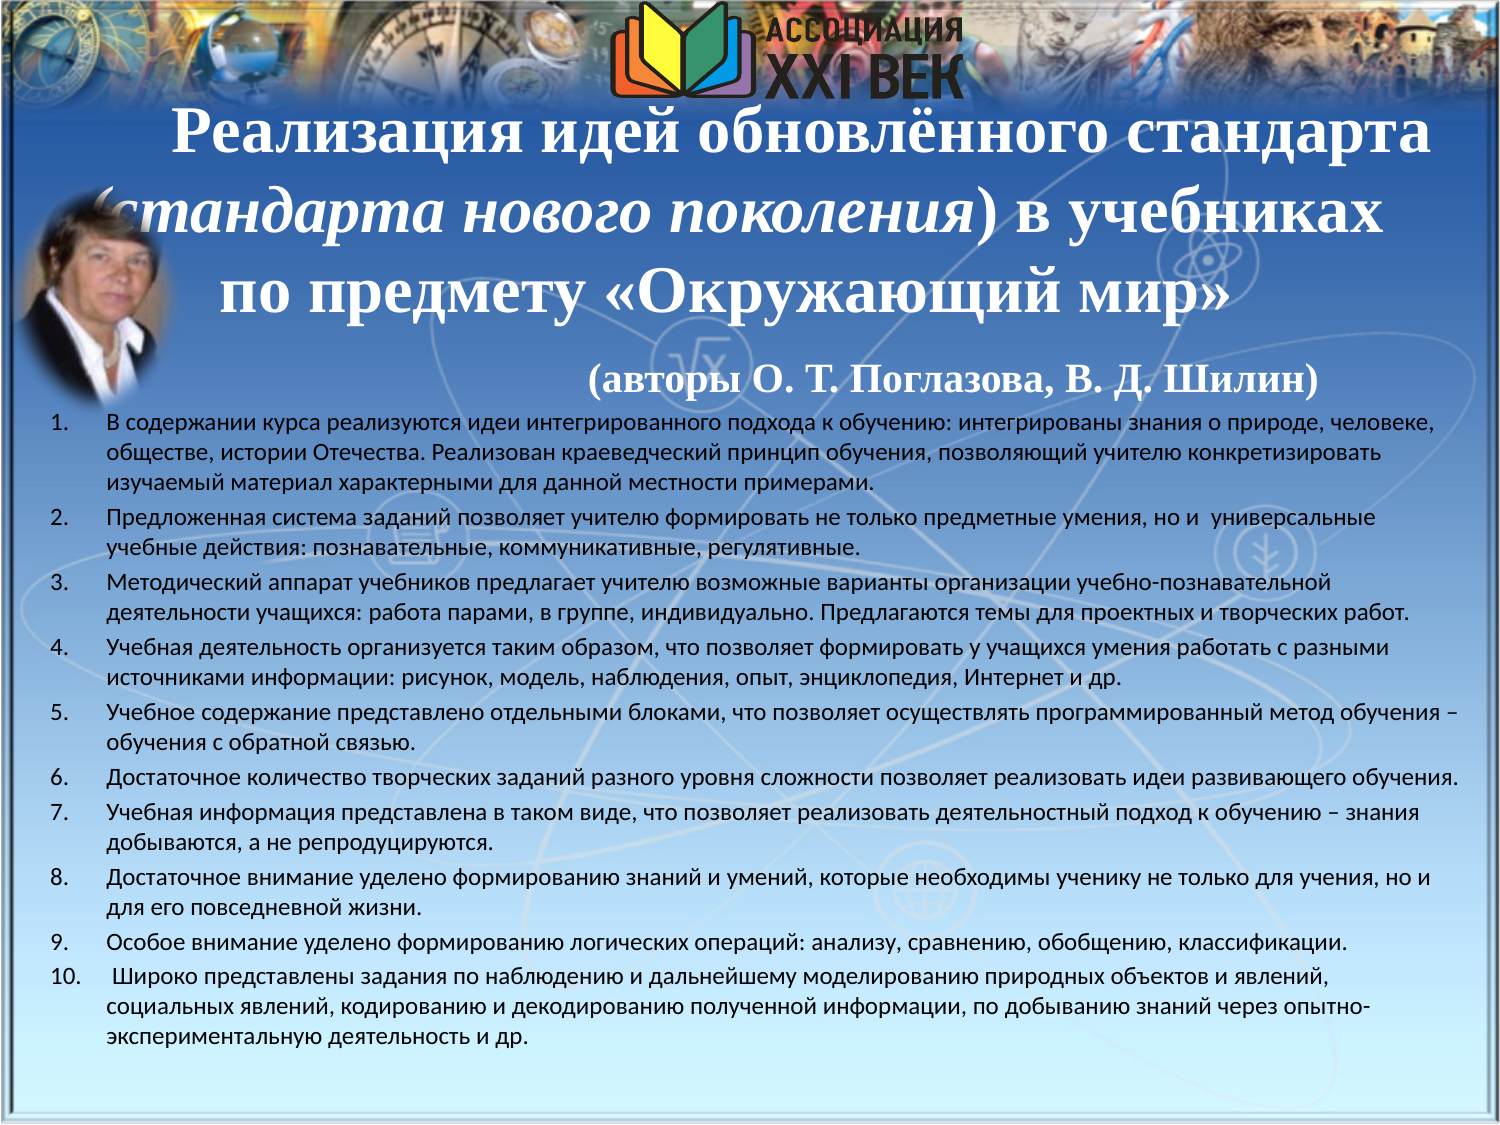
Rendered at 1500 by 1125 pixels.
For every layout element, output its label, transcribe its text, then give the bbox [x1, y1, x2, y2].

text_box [609, 0, 967, 100]
title Реализация идей обновлённого стандарта (стандарта нового поколения) в учебниках по предмету «Окружающий мир» (авторы О. Т. Поглазова, В. Д. Шилин) [70, 105, 1500, 387]
list В содержании курса реализуются идеи интегрированного подхода к обучению: интегрированы знания о природе, человеке, обществе, истории Отечества. Реализован краеведческий принцип обучения, позволяющий учителю конкретизировать изучаемый материал характерными для данной местности примерами. Предложенная система заданий позволяет учителю формировать не только предметные умения, но и универсальные учебные действия: познавательные, коммуникативные, регулятивные. Методический аппарат учебников предлагает учителю возможные варианты организации учебно-познавательной деятельности учащихся: работа парами, в группе, индивидуально. Предлагаются темы для проектных и творческих работ. Учебная деятельность организуется таким образом, что позволяет формировать у учащихся умения работать с разными источниками информации: рисунок, модель, наблюдения, опыт, энциклопедия, Интернет и др. Учебное содержание представлено отдельными блоками, что позволяет осуществлять программированный метод обучения – обучения с обратной связью. Достаточное количество творческих заданий разного уровня сложности позволяет реализовать идеи развивающего обучения. Учебная информация представлена в таком виде, что позволяет реализовать деятельностный подход к обучению – знания добываются, а не репродуцируются. Достаточное внимание уделено формированию знаний и умений, которые необходимы ученику не только для учения, но и для его повседневной жизни. Особое внимание уделено формированию логических операций: анализу, сравнению, обобщению, классификации. Широко представлены задания по наблюдению и дальнейшему моделированию природных объектов и явлений, социальных явлений, кодированию и декодированию полученной информации, по добыванию знаний через опытно-экспериментальную деятельность и др. [34, 398, 1477, 1102]
picture [0, 0, 1500, 1125]
